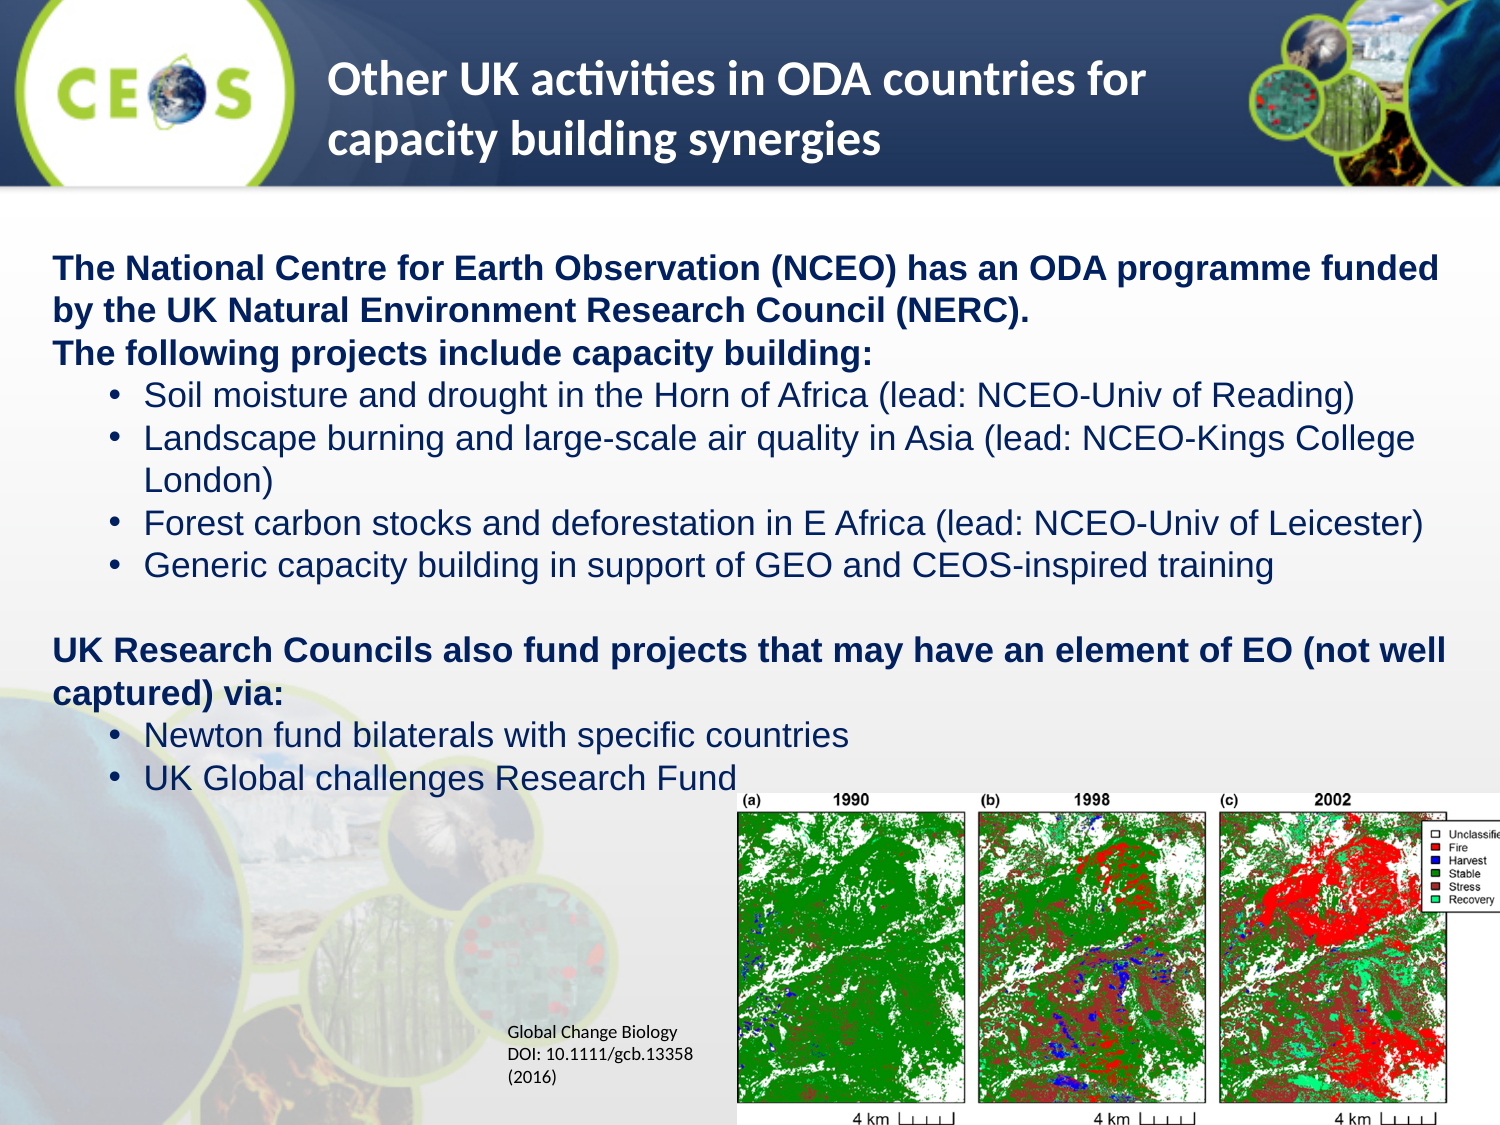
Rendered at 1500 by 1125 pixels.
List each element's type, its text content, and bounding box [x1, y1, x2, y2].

list Other UK activities in ODA countries for capacity building synergies [312, 37, 1263, 125]
text_box Global Change Biology DOI: 10.1111/gcb.13358 (2016) [492, 1012, 737, 1095]
text_box The National Centre for Earth Observation (NCEO) has an ODA programme funded by the UK Natural Environment Research Council (NERC). The following projects include capacity building: Soil moisture and drought in the Horn of Africa (lead: NCEO-Univ of Reading) Landscape burning and large-scale air quality in Asia (lead: NCEO-Kings College London) Forest carbon stocks and deforestation in E Africa (lead: NCEO-Univ of Leicester) Generic capacity building in support of GEO and CEOS-inspired training UK Research Councils also fund projects that may have an element of EO (not well captured) via: Newton fund bilaterals with specific countries UK Global challenges Research Fund [37, 237, 1478, 933]
picture [0, 0, 1500, 1125]
